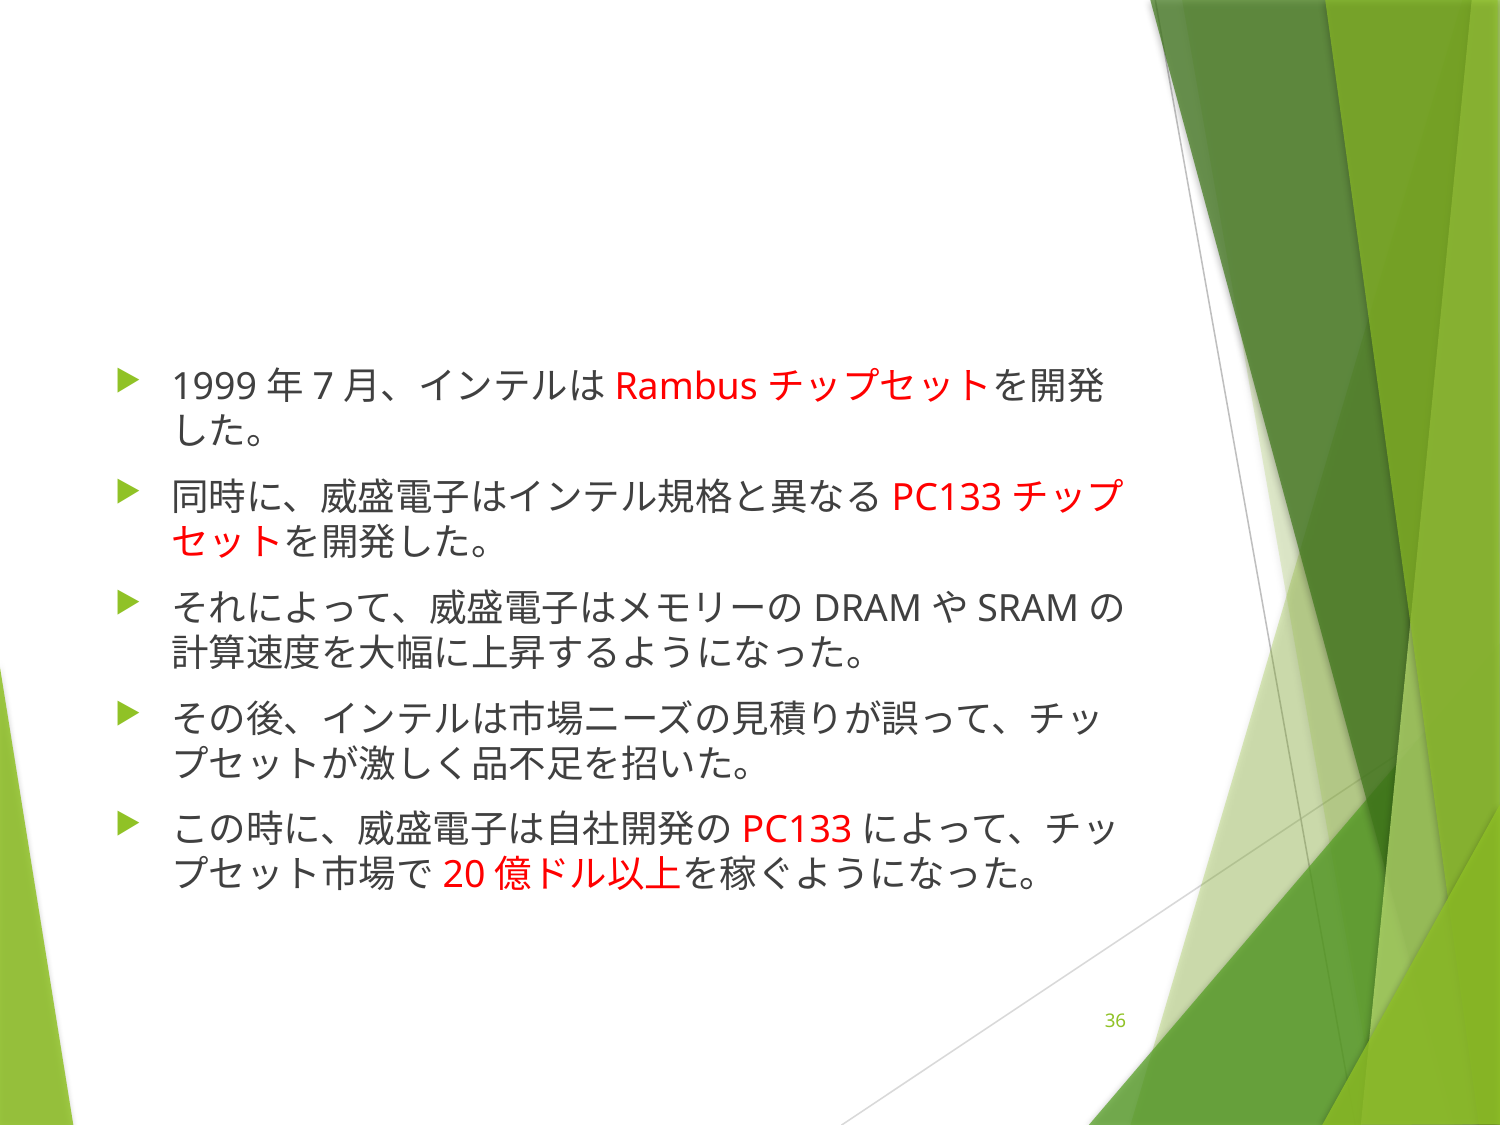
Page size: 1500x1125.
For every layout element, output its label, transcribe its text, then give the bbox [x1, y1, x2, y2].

slide_number 36 [1057, 991, 1142, 1051]
list 1999年7月、インテルはRambusチップセットを開発した。 同時に、威盛電子はインテル規格と異なるPC133チップセットを開発した。 それによって、威盛電子はメモリーのDRAMやSRAMの計算速度を大幅に上昇するようになった。 その後、インテルは市場ニーズの見積りが誤って、チップセットが激しく品不足を招いた。 この時に、威盛電子は自社開発のPC133によって、チップセット市場で20億ドル以上を稼ぐようになった。 [99, 354, 1142, 992]
